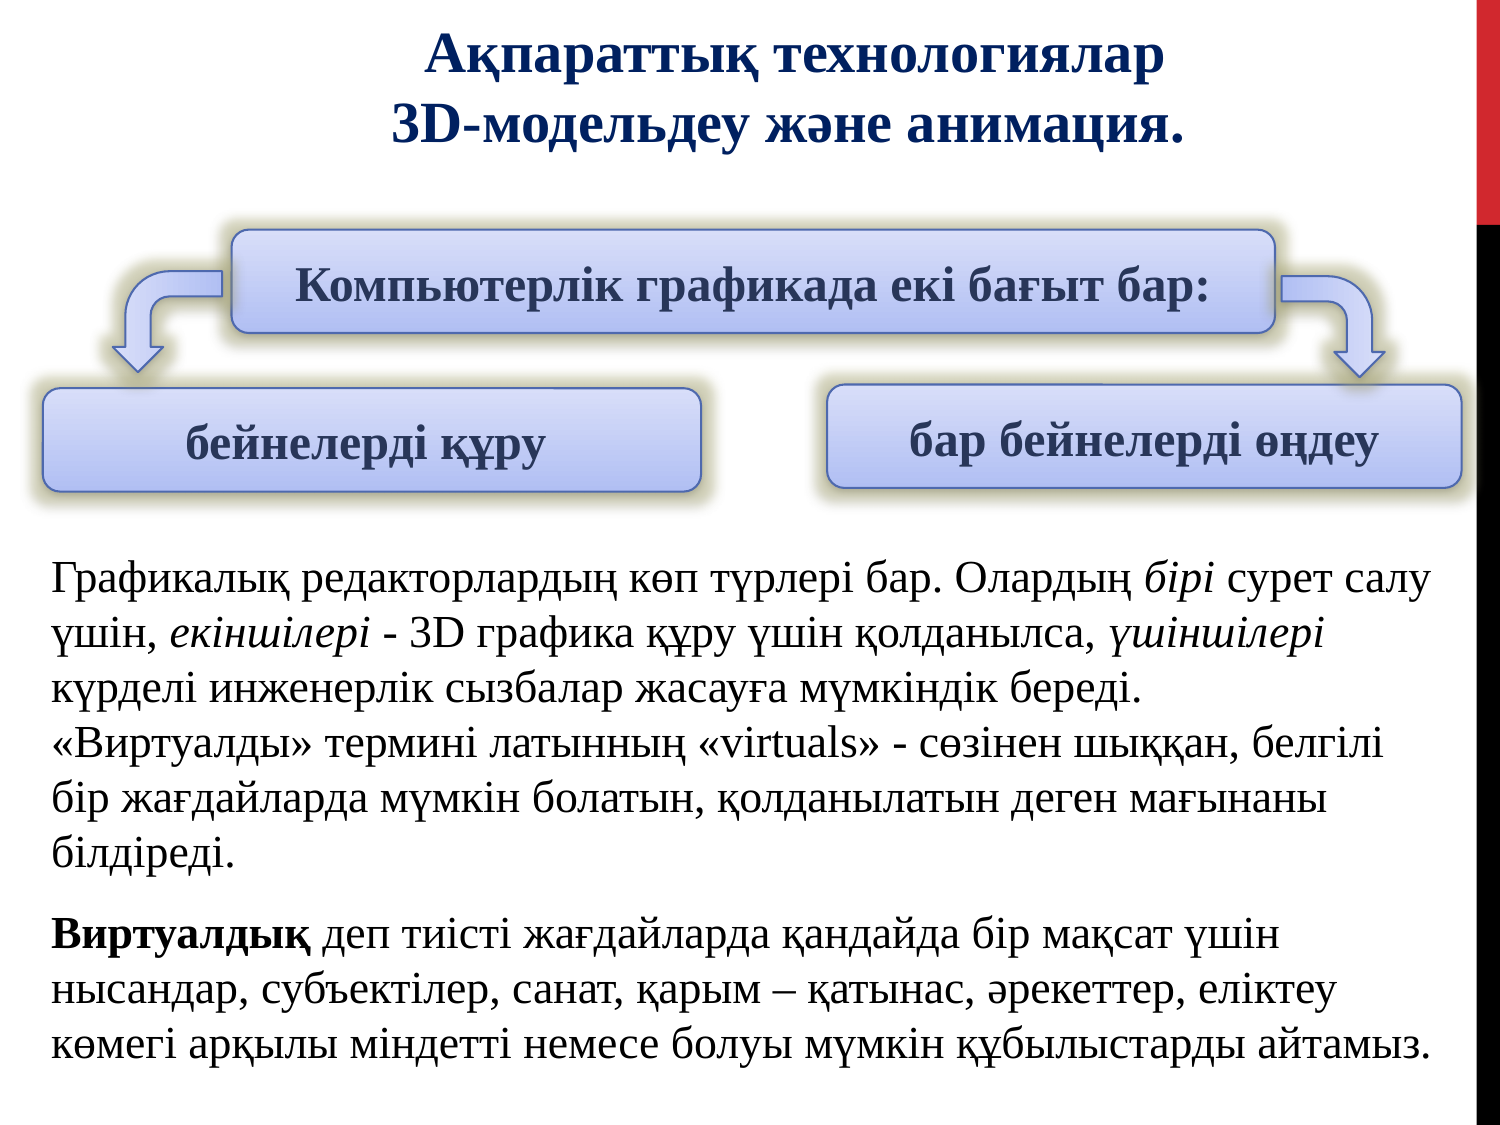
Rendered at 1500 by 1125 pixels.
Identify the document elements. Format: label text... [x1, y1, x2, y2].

text_box Ақпараттық технологиялар 3D-модельдеу және анимация. [376, 7, 1214, 162]
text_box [42, 229, 1463, 493]
text_box Графикалық редакторлардың көп түрлері бар. Олардың бірі сурет салу үшін, екіншілері - 3D графика құру үшін қолданылса, үшіншілері күрделі инженерлік сызбалар жасауға мүмкіндік береді. «Виртуалды» термині латынның «virtuals» - сөзінен шыққан, белгілі бір жағдайларда мүмкін болатын, қолданылатын деген мағынаны білдіреді. Виртуалдық деп тиісті жағдайларда қандайда бір мақсат үшін нысандар, субъектілер, санат, қарым – қатынас, әрекеттер, еліктеу көмегі арқылы міндетті немесе болуы мүмкін құбылыстарды айтамыз. [36, 538, 1462, 1075]
